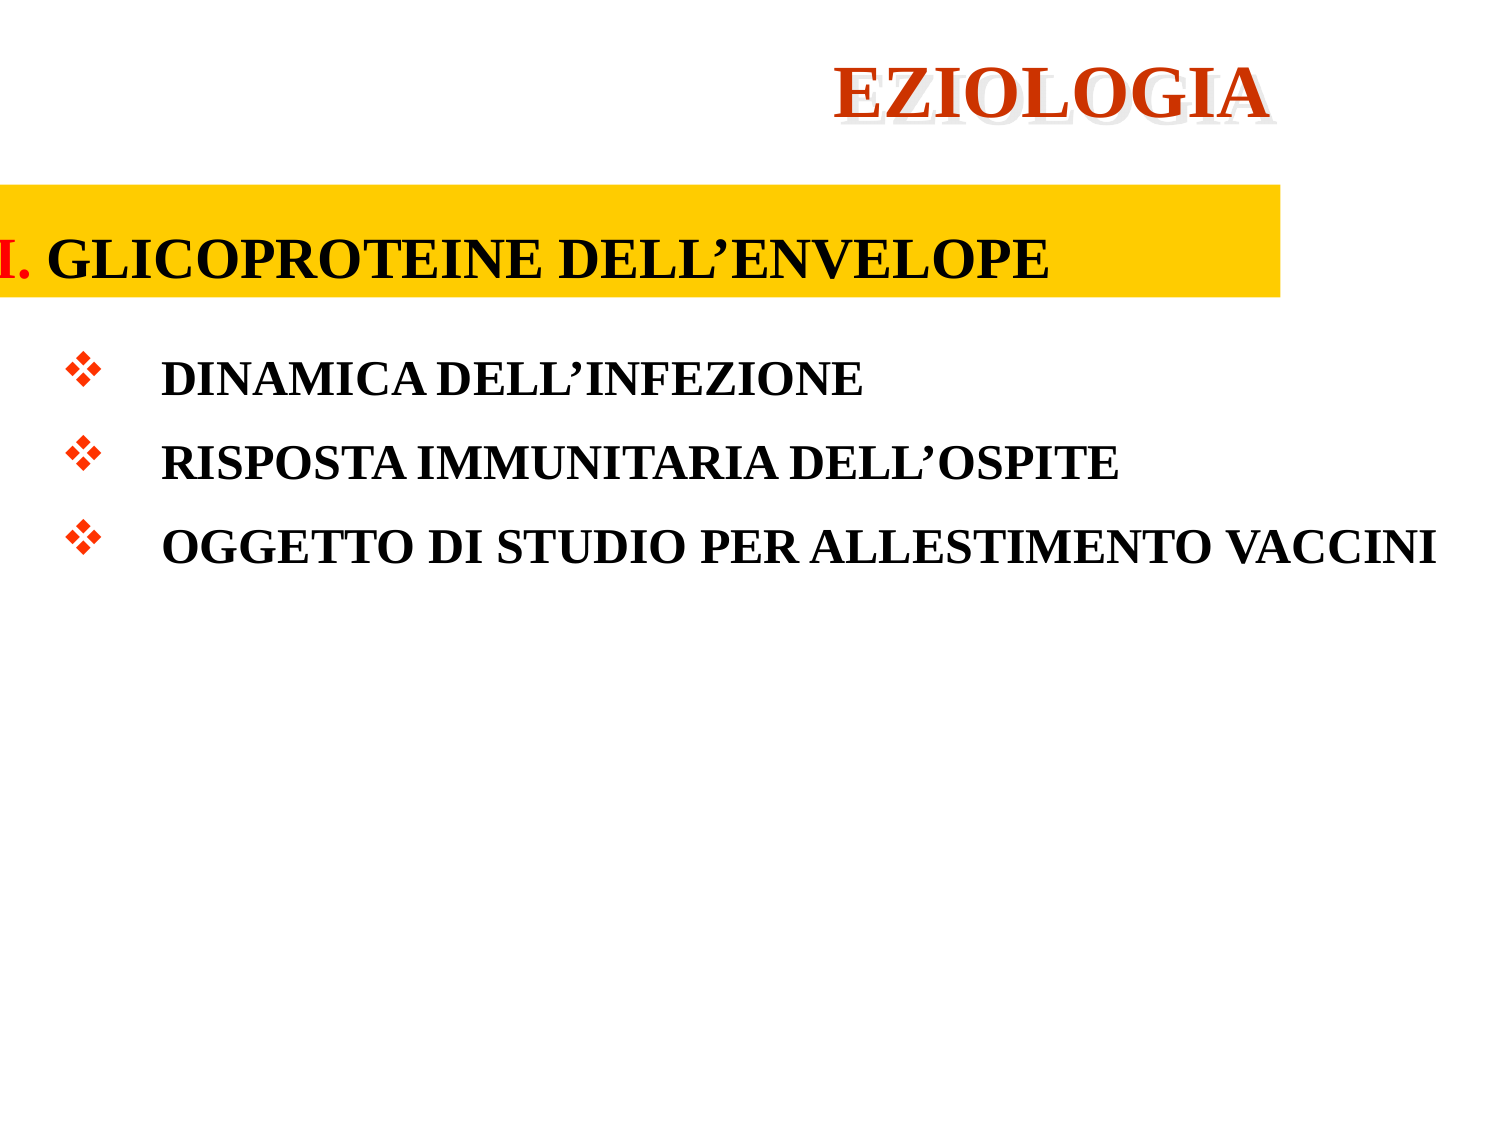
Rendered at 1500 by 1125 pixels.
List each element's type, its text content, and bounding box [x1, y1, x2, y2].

text_box DINAMICA DELL’INFEZIONE RISPOSTA IMMUNITARIA DELL’OSPITE OGGETTO DI STUDIO PER ALLESTIMENTO VACCINI [46, 314, 1454, 581]
text_box EZIOLOGIA [610, 30, 1495, 141]
text_box II. GLICOPROTEINE DELL’ENVELOPE [0, 184, 1281, 298]
